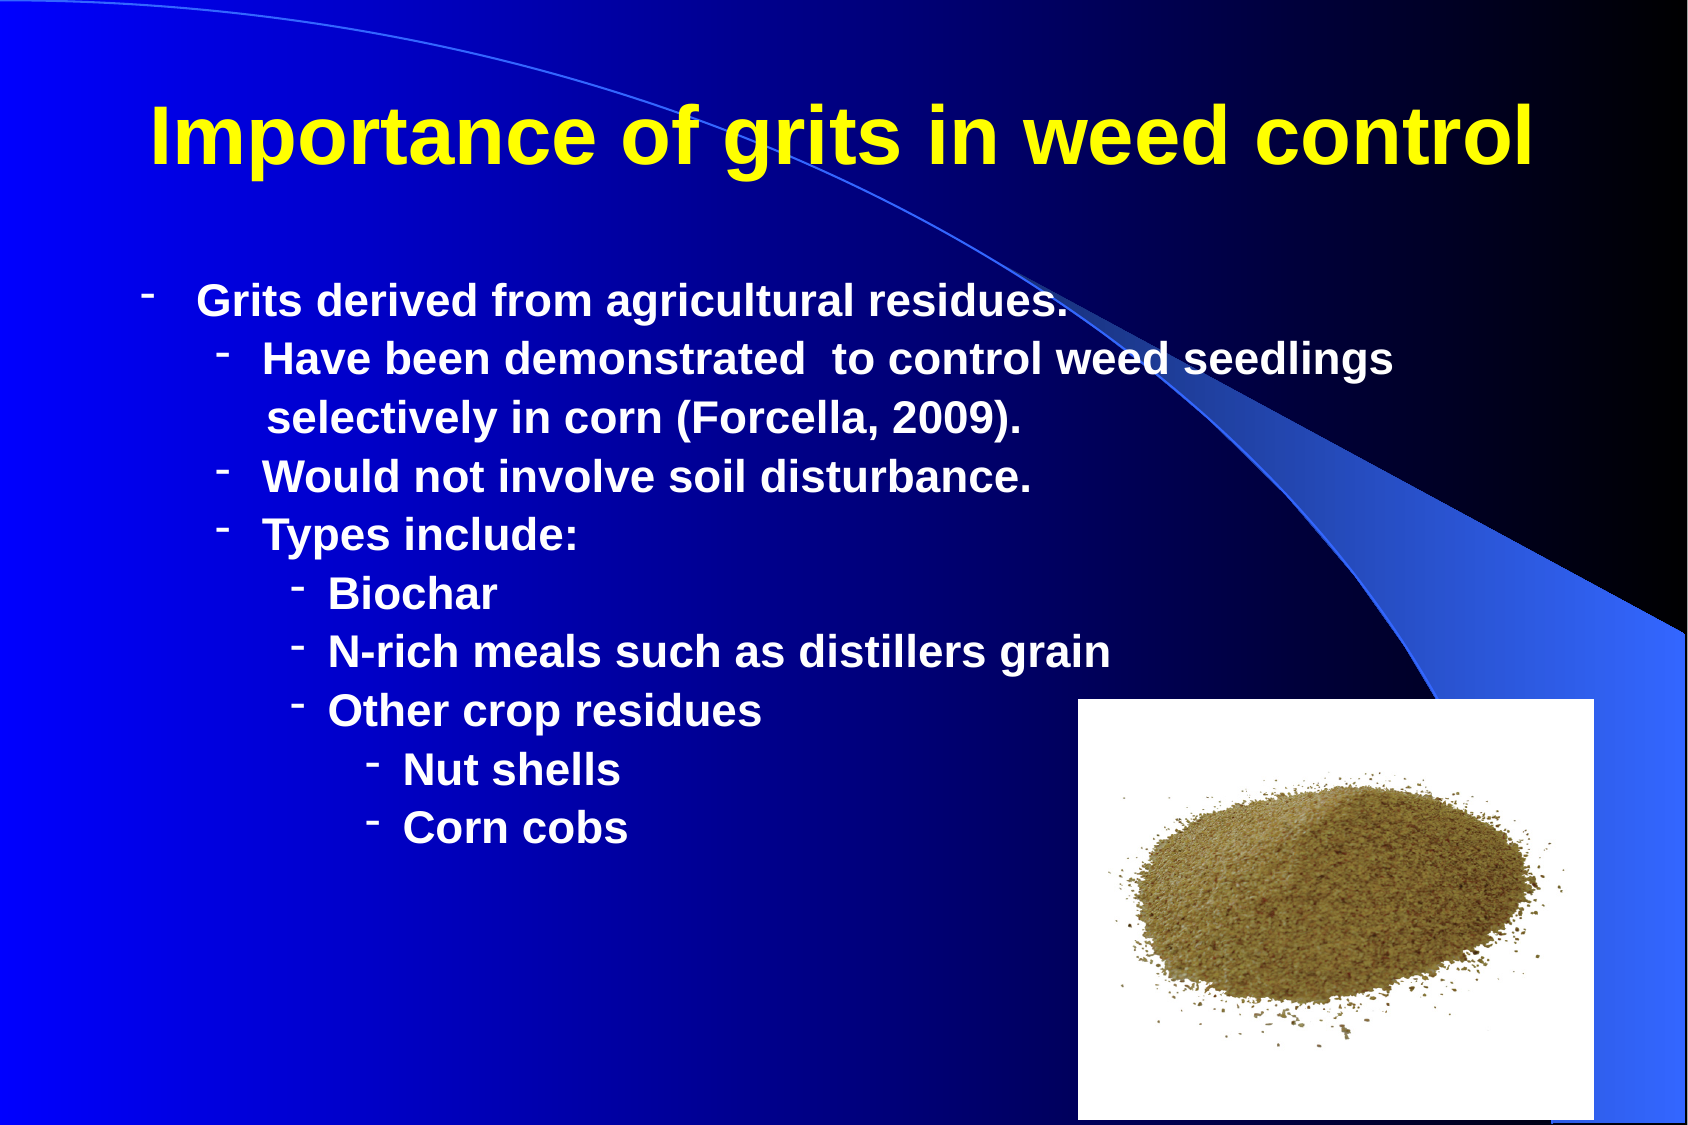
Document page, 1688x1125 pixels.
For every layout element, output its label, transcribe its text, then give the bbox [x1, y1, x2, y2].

list Grits derived from agricultural residues. Have been demonstrated to control weed seedlings selectively in corn (Forcella, 2009). Would not involve soil disturbance. Types include: Biochar N-rich meals such as distillers grain Other crop residues Nut shells Corn cobs [125, 269, 1619, 1075]
title Importance of grits in weed control [126, 37, 1561, 225]
picture [1078, 699, 1594, 1120]
